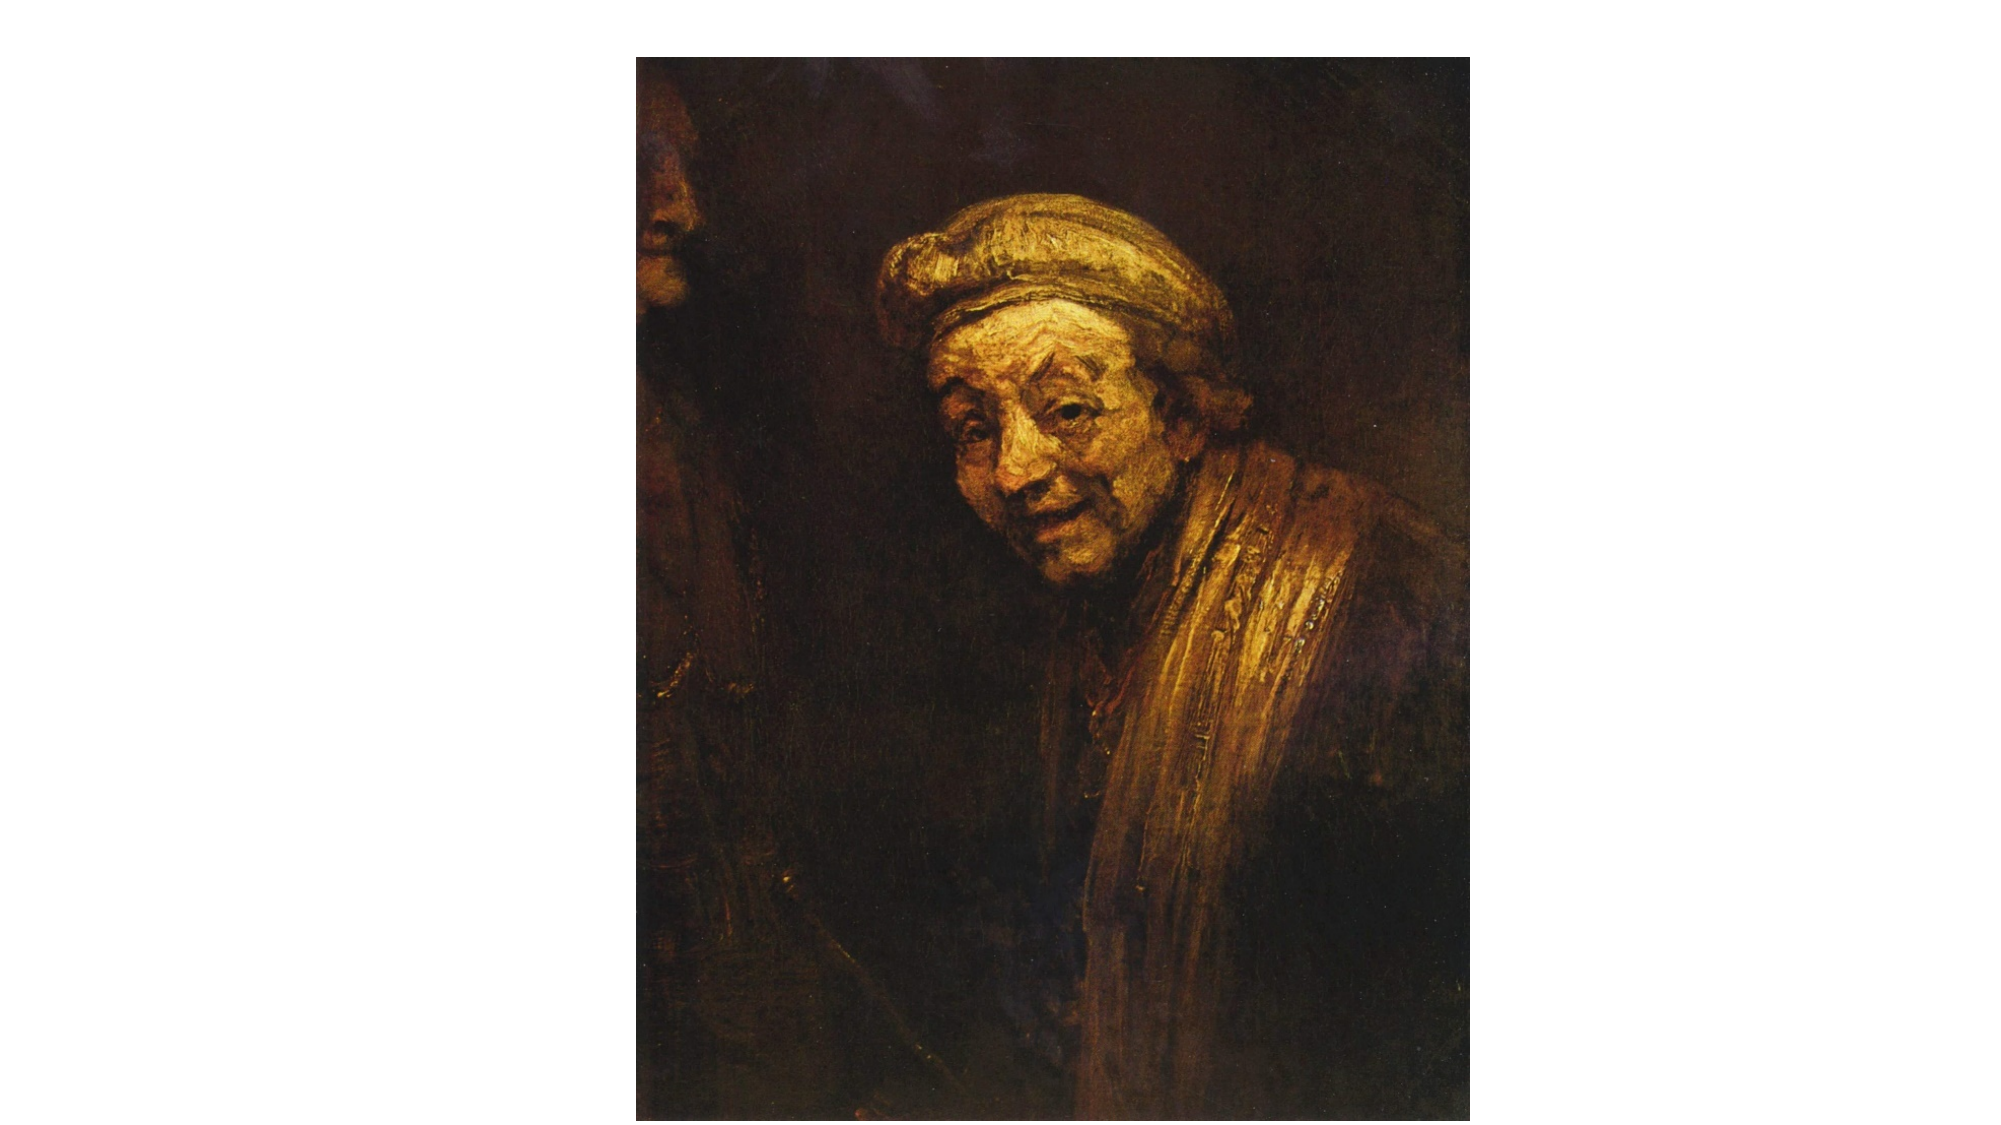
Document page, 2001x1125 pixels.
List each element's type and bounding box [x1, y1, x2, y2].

list [635, 56, 1471, 1121]
